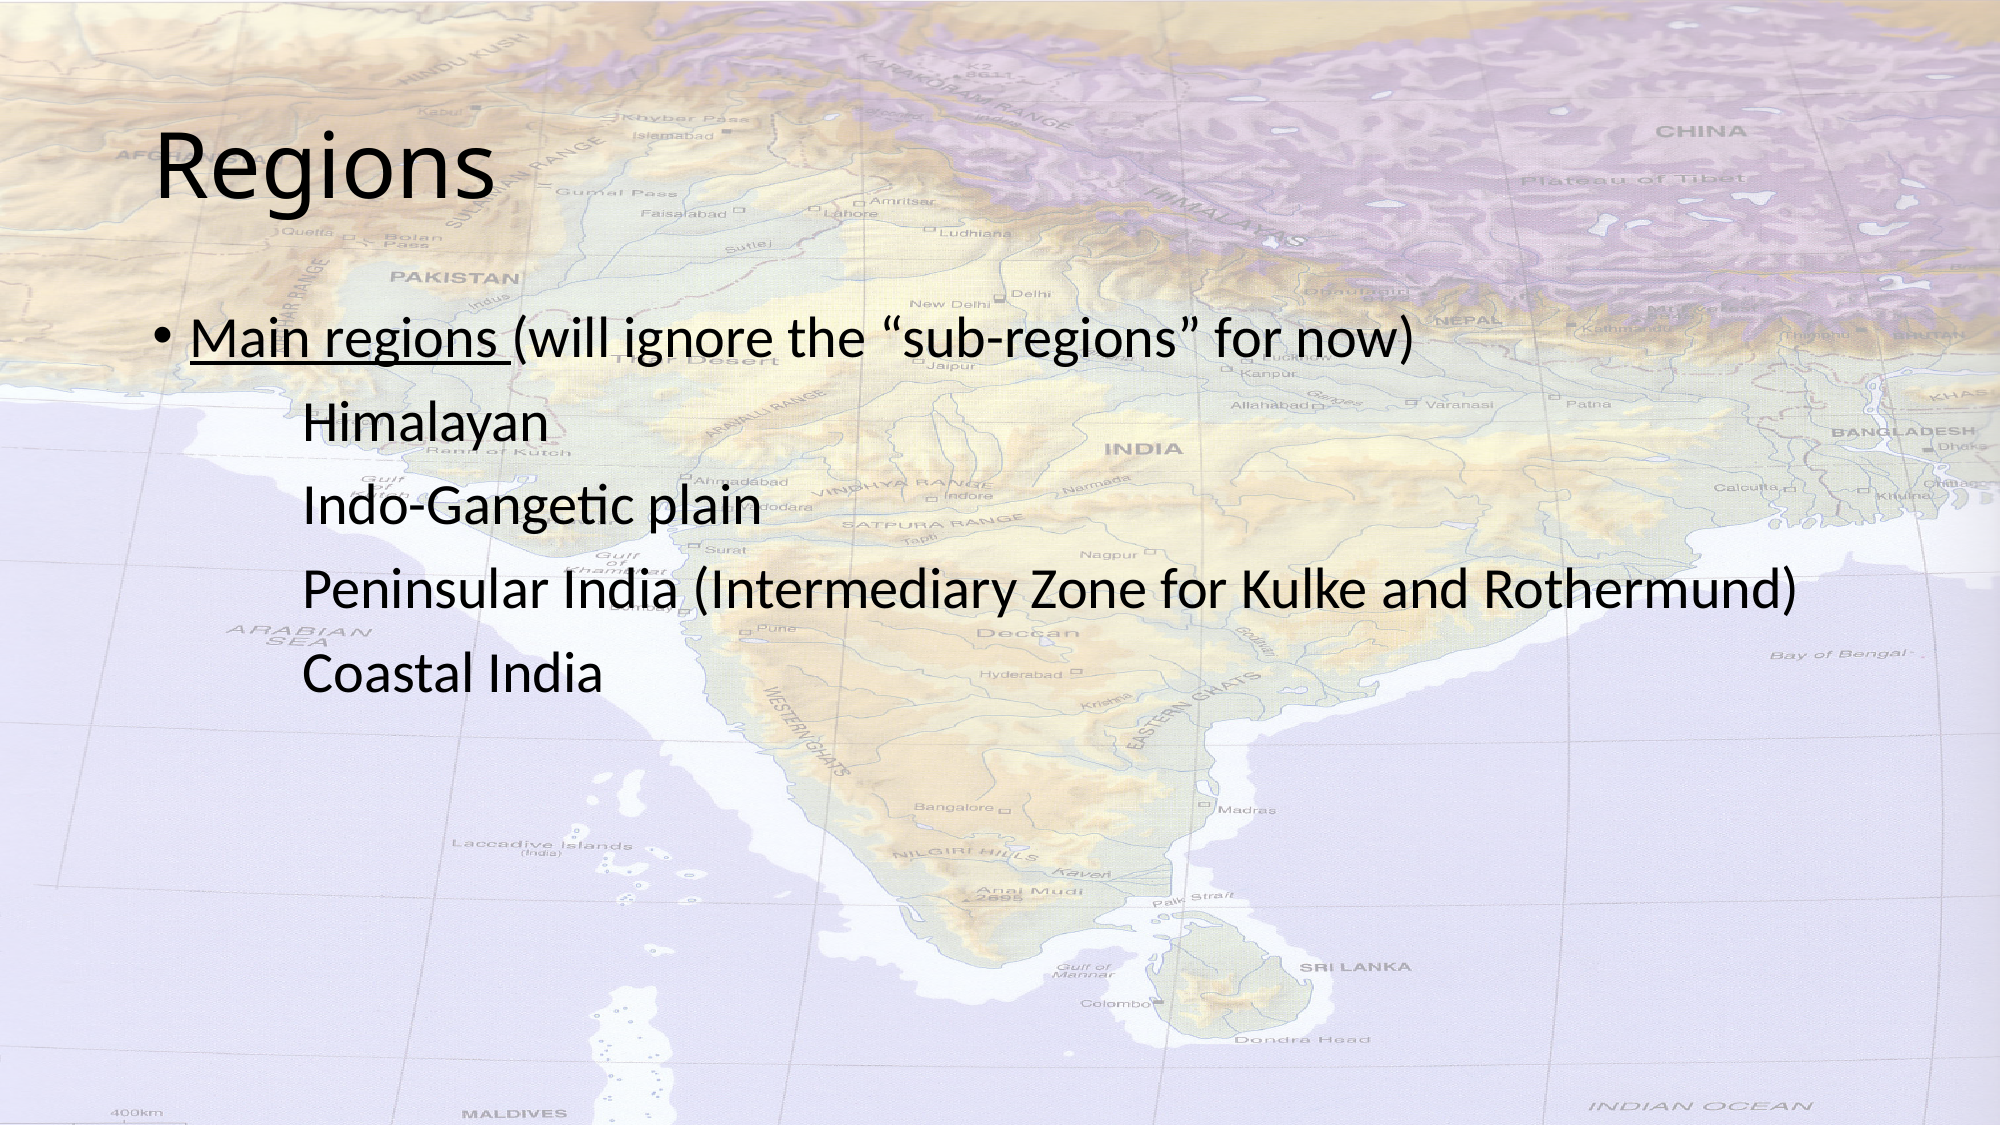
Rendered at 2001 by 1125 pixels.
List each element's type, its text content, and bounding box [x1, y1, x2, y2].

title Regions [137, 59, 1863, 278]
list Main regions (will ignore the “sub-regions” for now) Himalayan Indo-Gangetic plain Peninsular India (Intermediary Zone for Kulke and Rothermund) Coastal India [137, 299, 1863, 1014]
